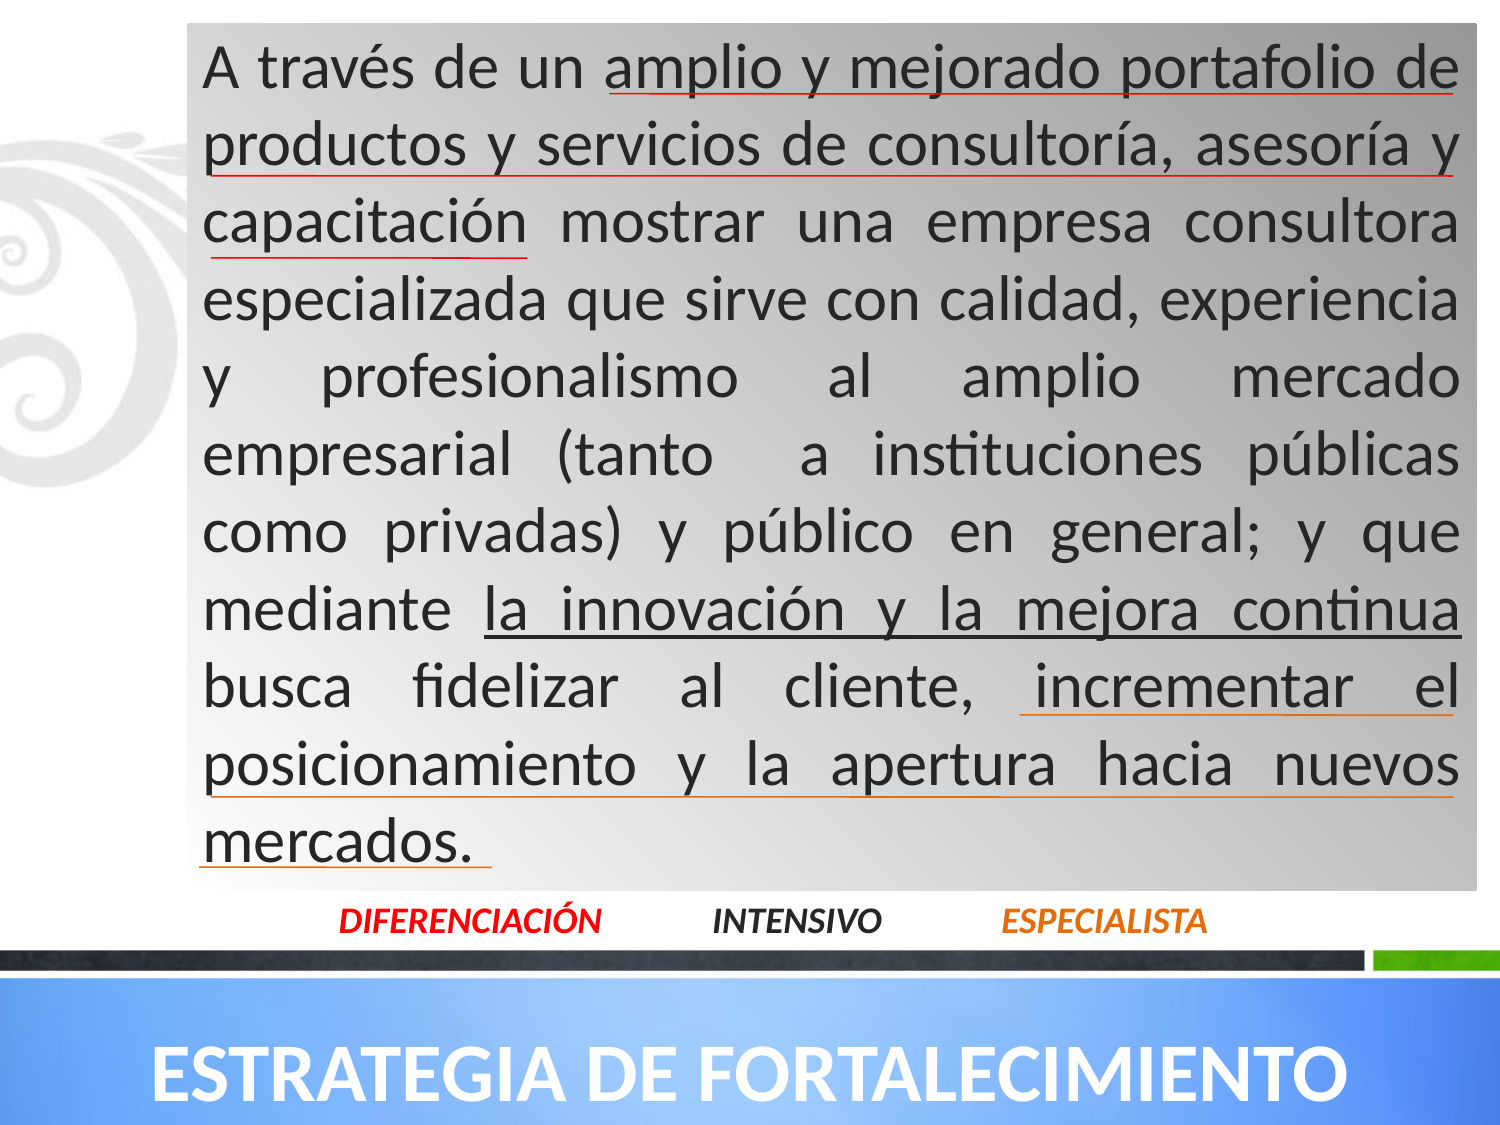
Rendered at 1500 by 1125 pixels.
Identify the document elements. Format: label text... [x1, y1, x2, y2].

picture [0, 0, 1500, 996]
slide_number 25 [1074, 1042, 1425, 1103]
text_box DIFERENCIACIÓN INTENSIVO ESPECIALISTA [246, 888, 1301, 949]
text_box ESTRATEGIA DE FORTALECIMIENTO [0, 996, 1500, 1125]
title A través de un amplio y mejorado portafolio de productos y servicios de consultoría, asesoría y capacitación mostrar una empresa consultora especializada que sirve con calidad, experiencia y profesionalismo al amplio mercado empresarial (tanto a instituciones públicas como privadas) y público en general; y que mediante la innovación y la mejora continua busca fidelizar al cliente, incrementar el posicionamiento y la apertura hacia nuevos mercados. [187, 23, 1477, 891]
